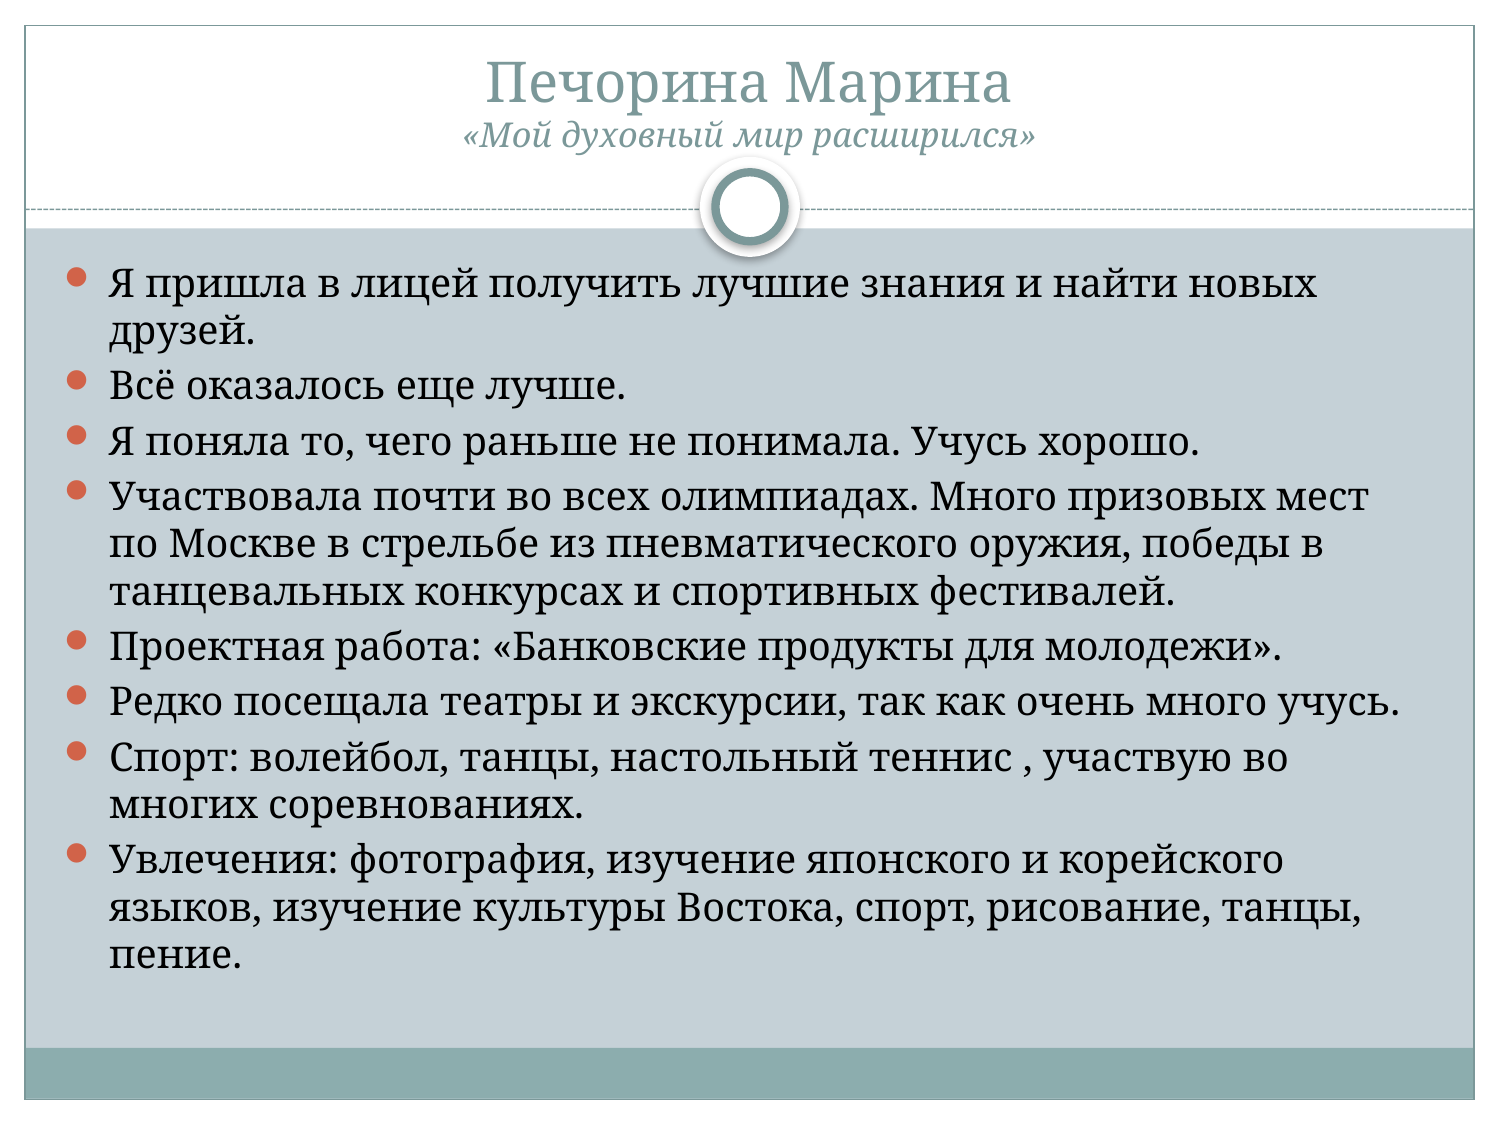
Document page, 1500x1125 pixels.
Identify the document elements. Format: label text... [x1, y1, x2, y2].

title Печорина Марина «Мой духовный мир расширился» [49, 37, 1450, 162]
list Я пришла в лицей получить лучшие знания и найти новых друзей. Всё оказалось еще лучше. Я поняла то, чего раньше не понимала. Учусь хорошо. Участвовала почти во всех олимпиадах. Много призовых мест по Москве в стрельбе из пневматического оружия, победы в танцевальных конкурсах и спортивных фестивалей. Проектная работа: «Банковские продукты для молодежи». Редко посещала театры и экскурсии, так как очень много учусь. Спорт: волейбол, танцы, настольный теннис , участвую во многих соревнованиях. Увлечения: фотография, изучение японского и корейского языков, изучение культуры Востока, спорт, рисование, танцы, пение. [49, 250, 1445, 1001]
